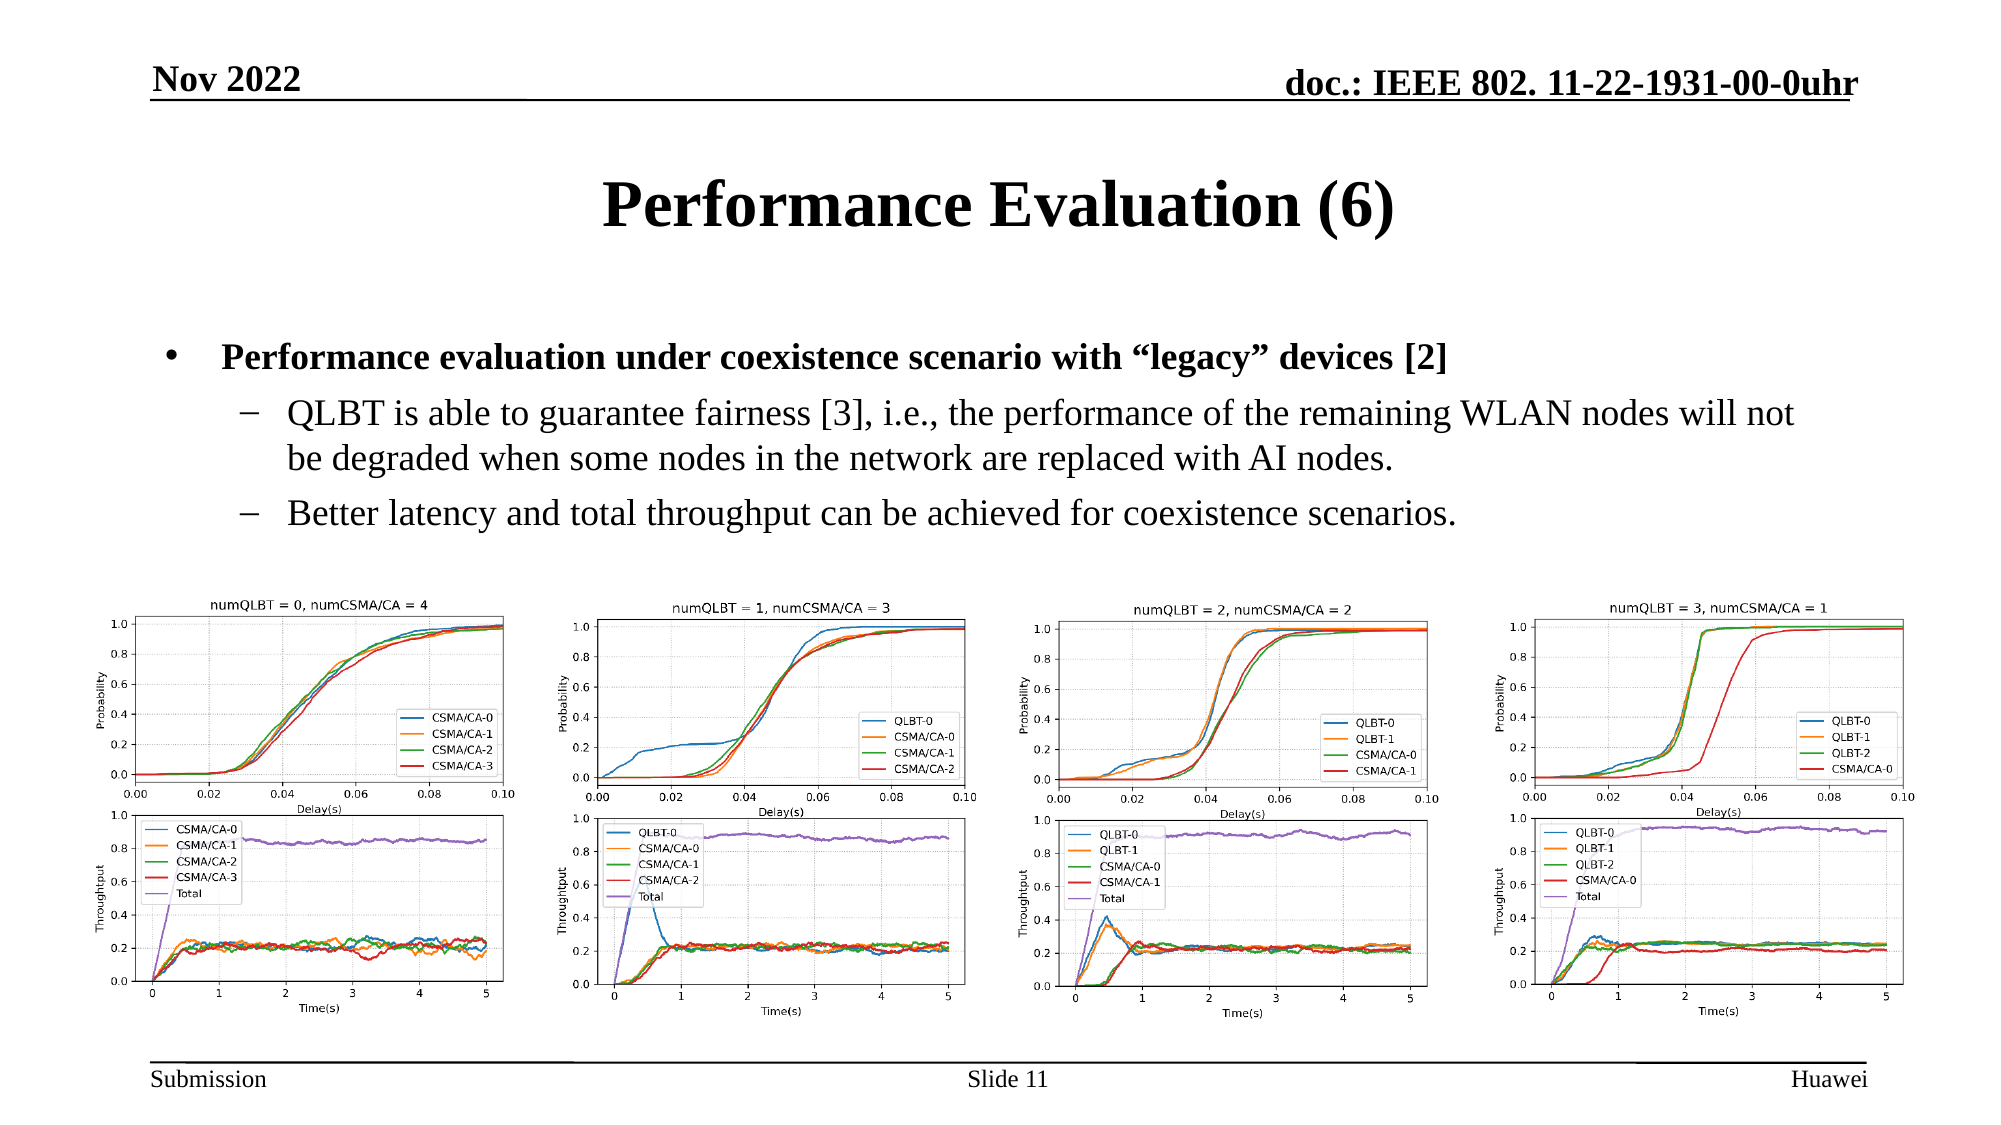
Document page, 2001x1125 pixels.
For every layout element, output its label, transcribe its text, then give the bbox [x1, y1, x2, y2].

picture [76, 559, 1474, 1038]
title Performance Evaluation (6) [149, 112, 1850, 288]
text_box Performance evaluation under coexistence scenario with “legacy” devices [2] QLBT is able to guarantee fairness [3], i.e., the performance of the remaining WLAN nodes will not be degraded when some nodes in the network are replaced with AI nodes. Better latency and total throughput can be achieved for coexistence scenarios. [150, 324, 1850, 562]
footer Huawei [1171, 1061, 1869, 1093]
slide_number Slide 11 [950, 1061, 1067, 1123]
picture [1475, 562, 1950, 1036]
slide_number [152, 54, 563, 100]
